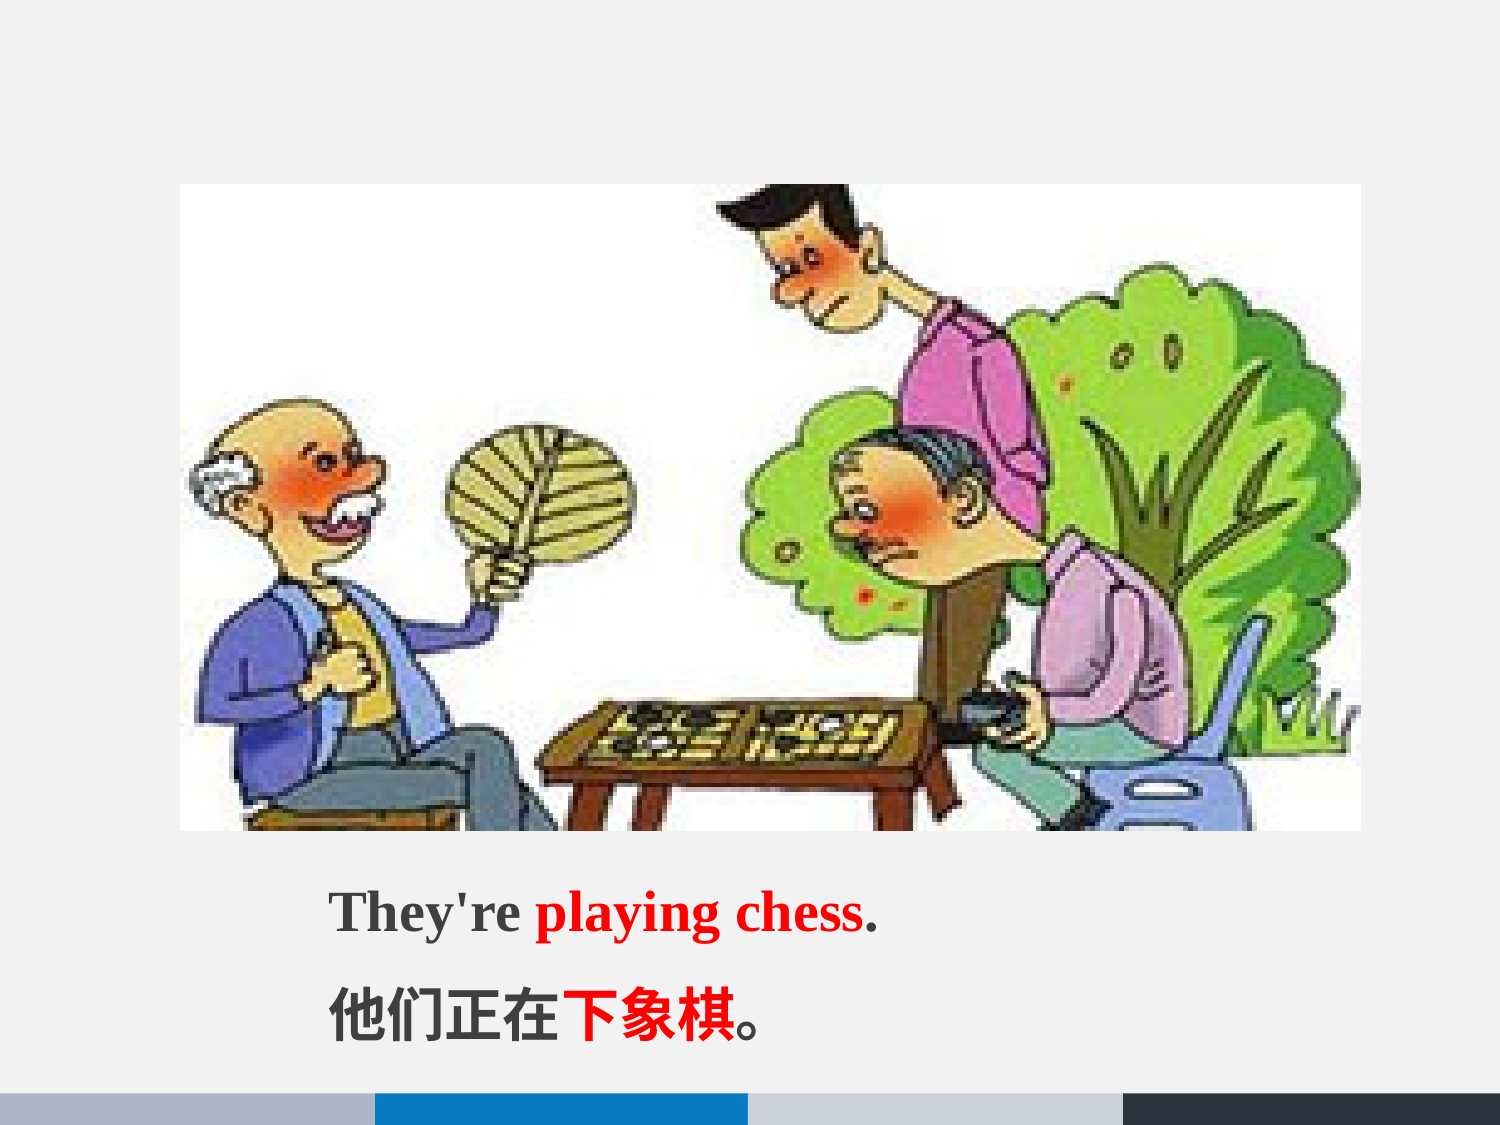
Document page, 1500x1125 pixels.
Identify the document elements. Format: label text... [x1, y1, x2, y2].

text_box They're playing chess. 他们正在下象棋。 [313, 840, 1114, 1056]
picture [179, 184, 1361, 832]
